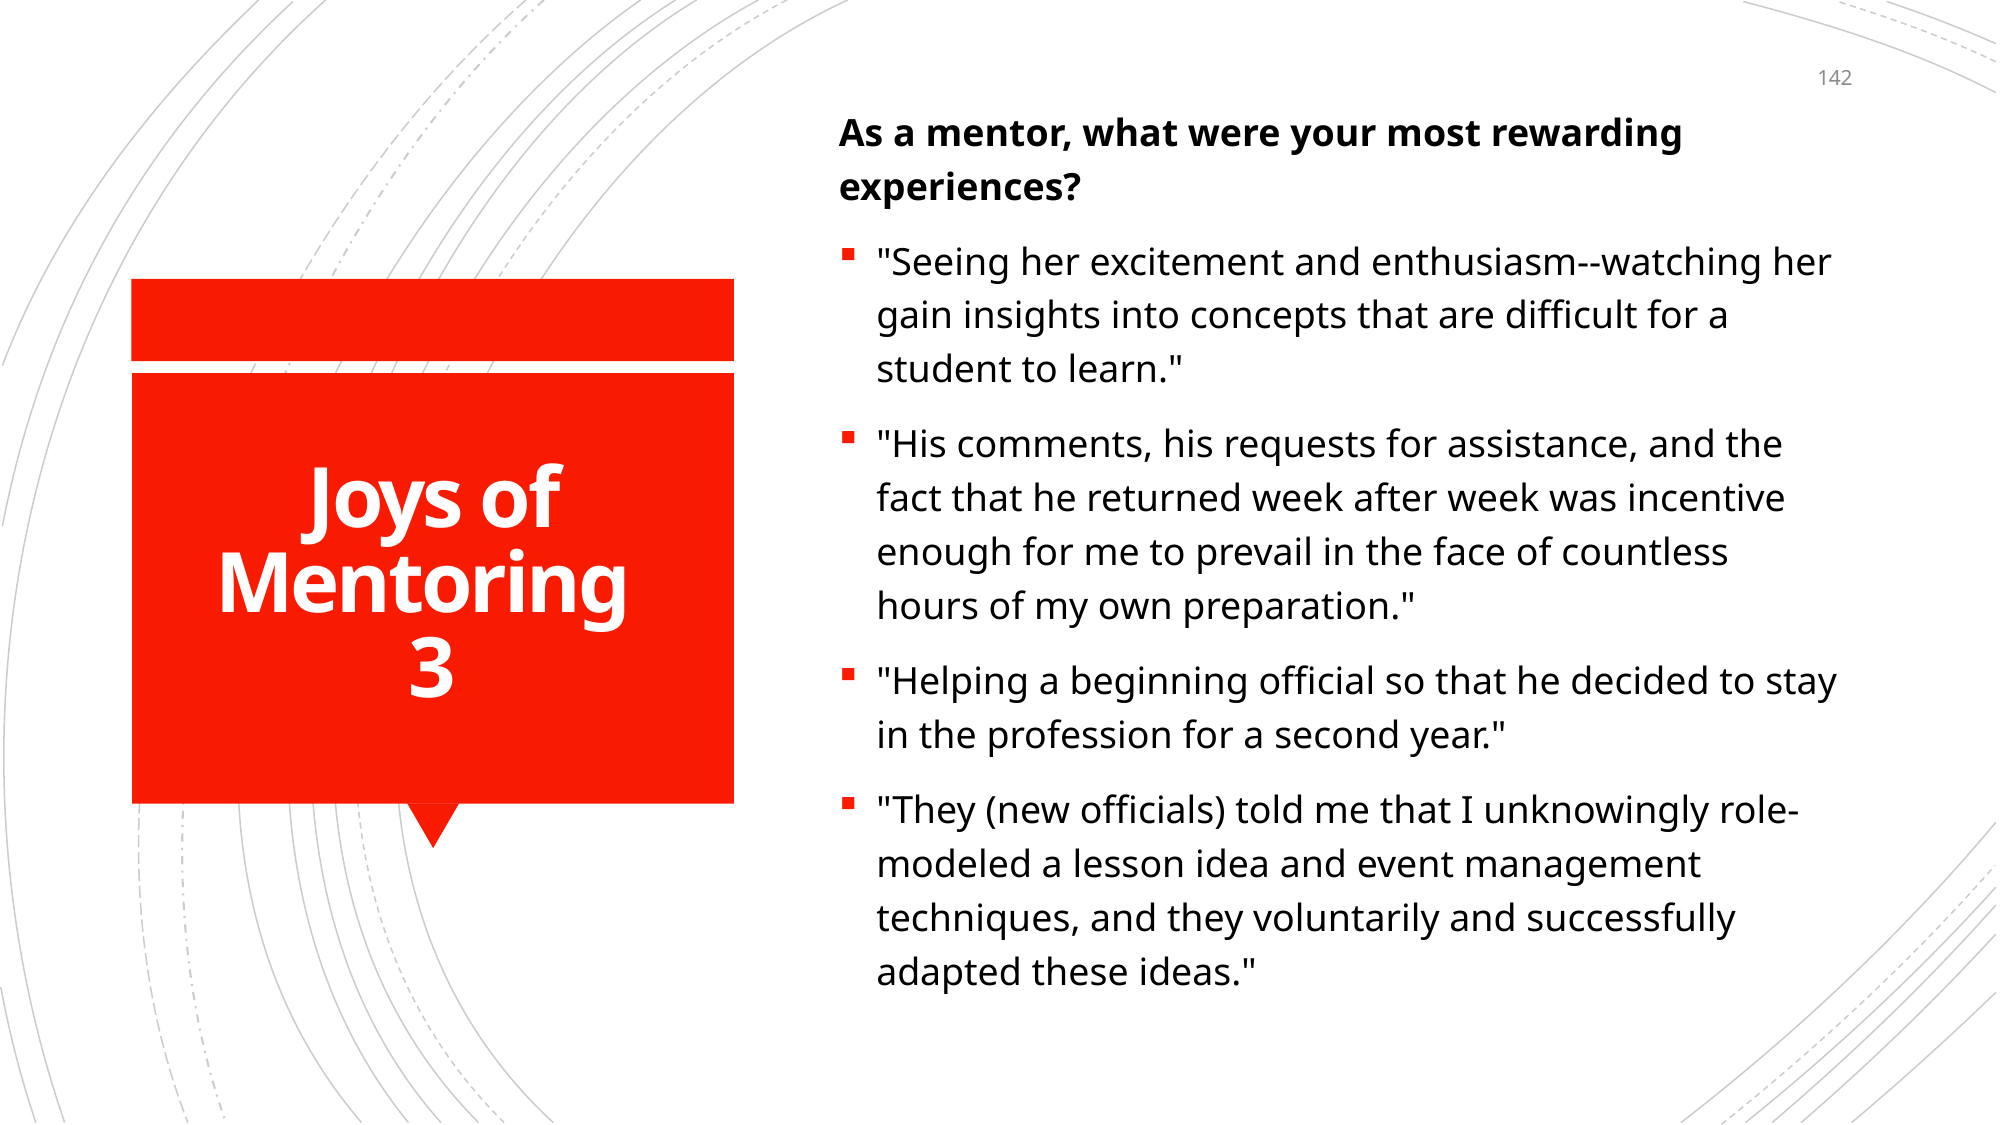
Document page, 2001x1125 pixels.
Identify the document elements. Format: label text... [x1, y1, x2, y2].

title Joys of Mentoring 3 [145, 385, 720, 789]
slide_number 142 [1717, 52, 1868, 105]
list As a mentor, what were your most rewarding experiences? "Seeing her excitement and enthusiasm--watching her gain insights into concepts that are difficult for a student to learn." "His comments, his requests for assistance, and the fact that he returned week after week was incentive enough for me to prevail in the face of countless hours of my own preparation." "Helping a beginning official so that he decided to stay in the profession for a second year." "They (new officials) told me that I unknowingly role-modeled a lesson idea and event management techniques, and they voluntarily and successfully adapted these ideas." [823, 92, 1855, 1033]
